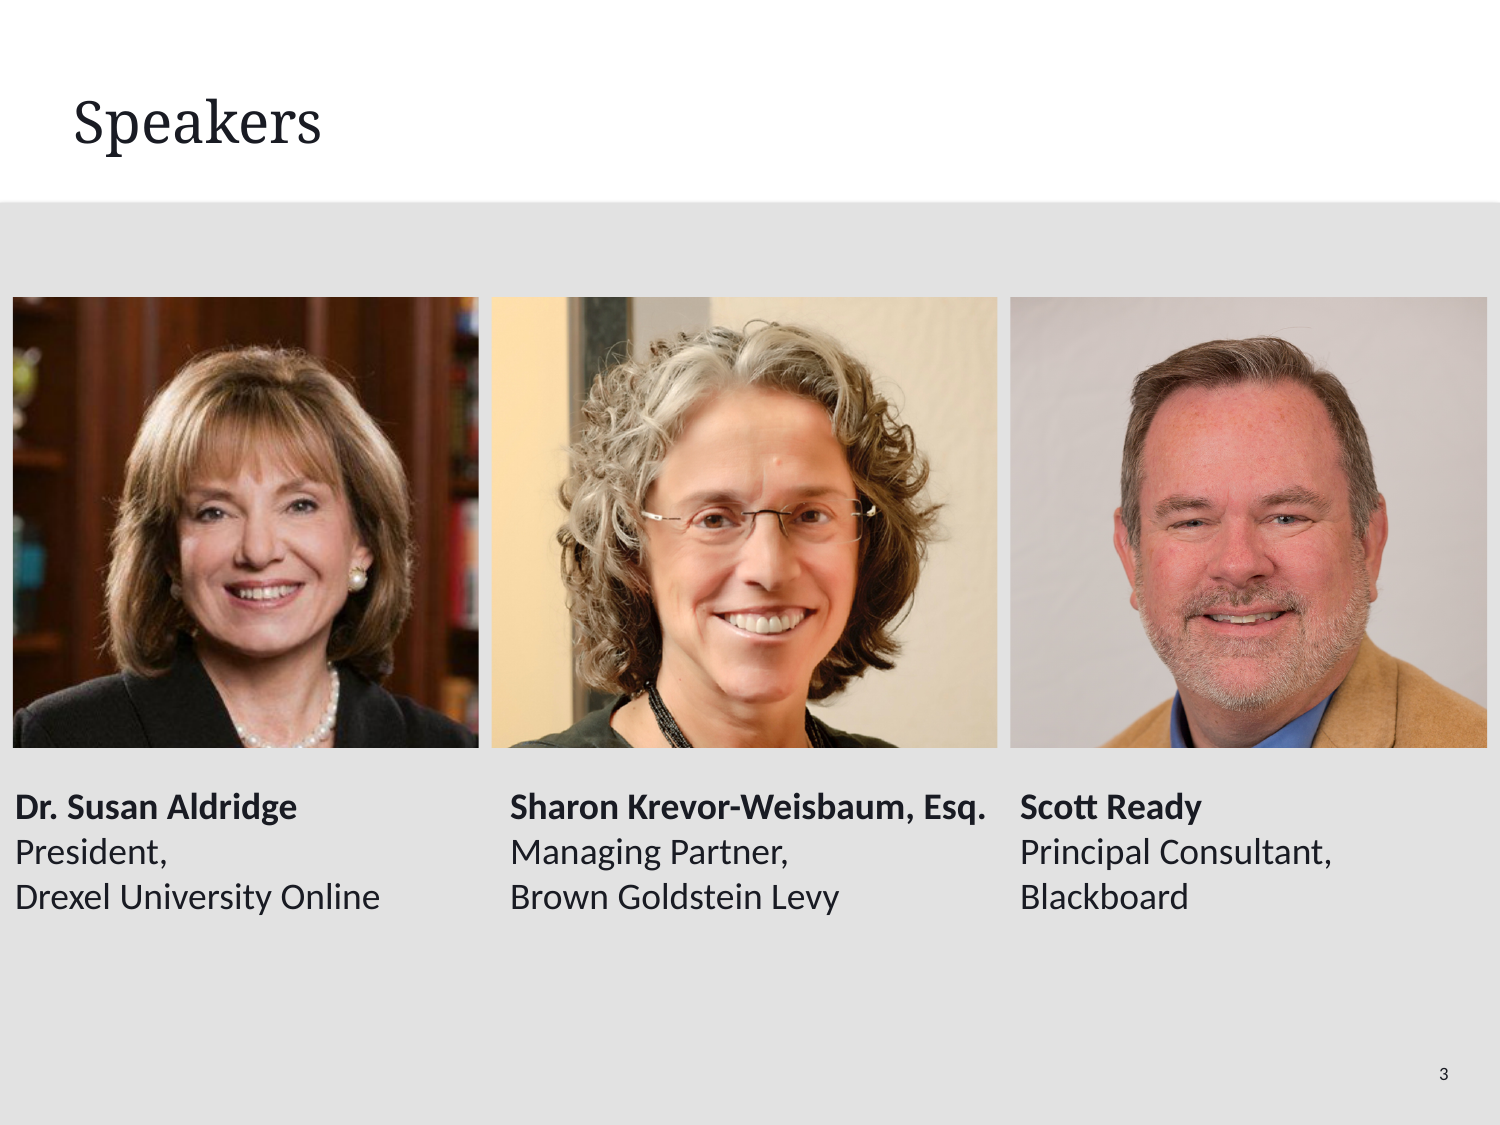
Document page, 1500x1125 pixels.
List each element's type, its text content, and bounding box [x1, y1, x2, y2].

picture [491, 297, 998, 748]
title [51, 46, 1449, 174]
text_box Speakers [51, 62, 824, 173]
picture [1010, 297, 1488, 748]
text_box Scott Ready Principal Consultant, Blackboard [1019, 781, 1500, 1082]
picture [12, 297, 479, 748]
text_box Dr. Susan Aldridge President, Drexel University Online [14, 781, 495, 1082]
text_box Sharon Krevor-Weisbaum, Esq. Managing Partner, Brown Goldstein Levy [509, 781, 990, 1082]
